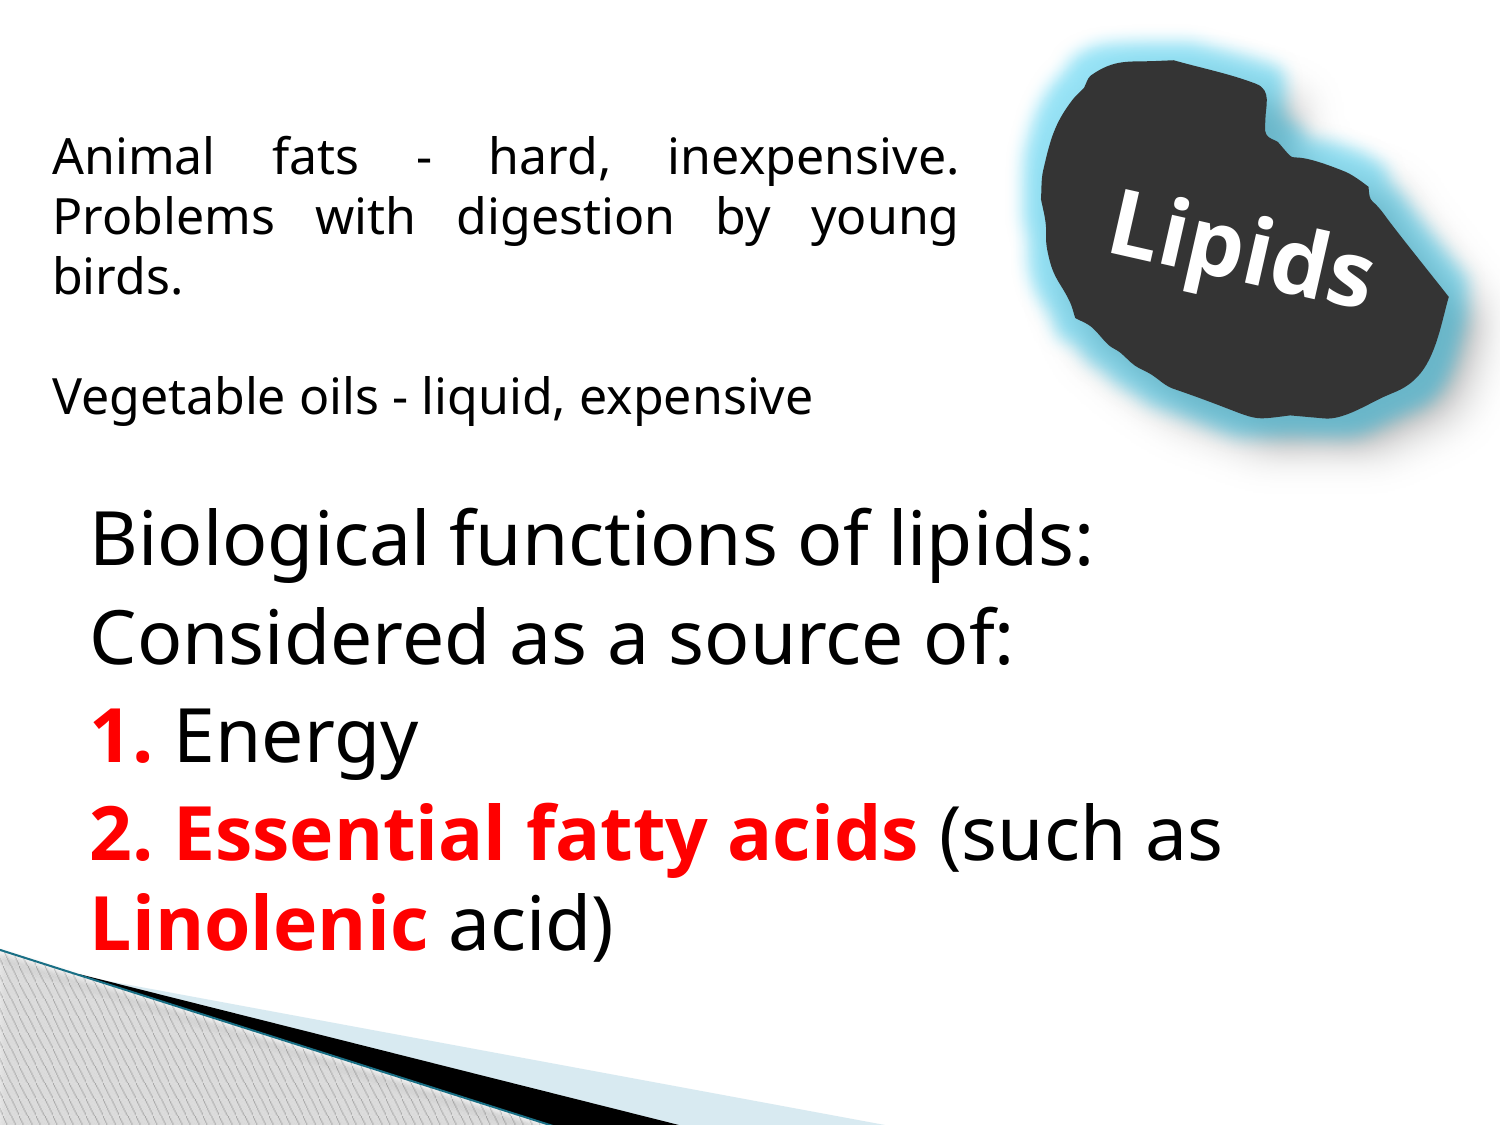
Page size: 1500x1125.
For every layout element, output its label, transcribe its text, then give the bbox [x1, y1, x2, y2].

list Biological functions of lipids: Considered as a source of: 1. Energy 2. Essential fatty acids (such as Linolenic acid) [75, 407, 1425, 1125]
text_box Animal fats - hard, inexpensive. Problems with digestion by young birds. Vegetable oils - liquid, expensive [37, 116, 975, 432]
text_box Lipids [1036, 55, 1454, 424]
